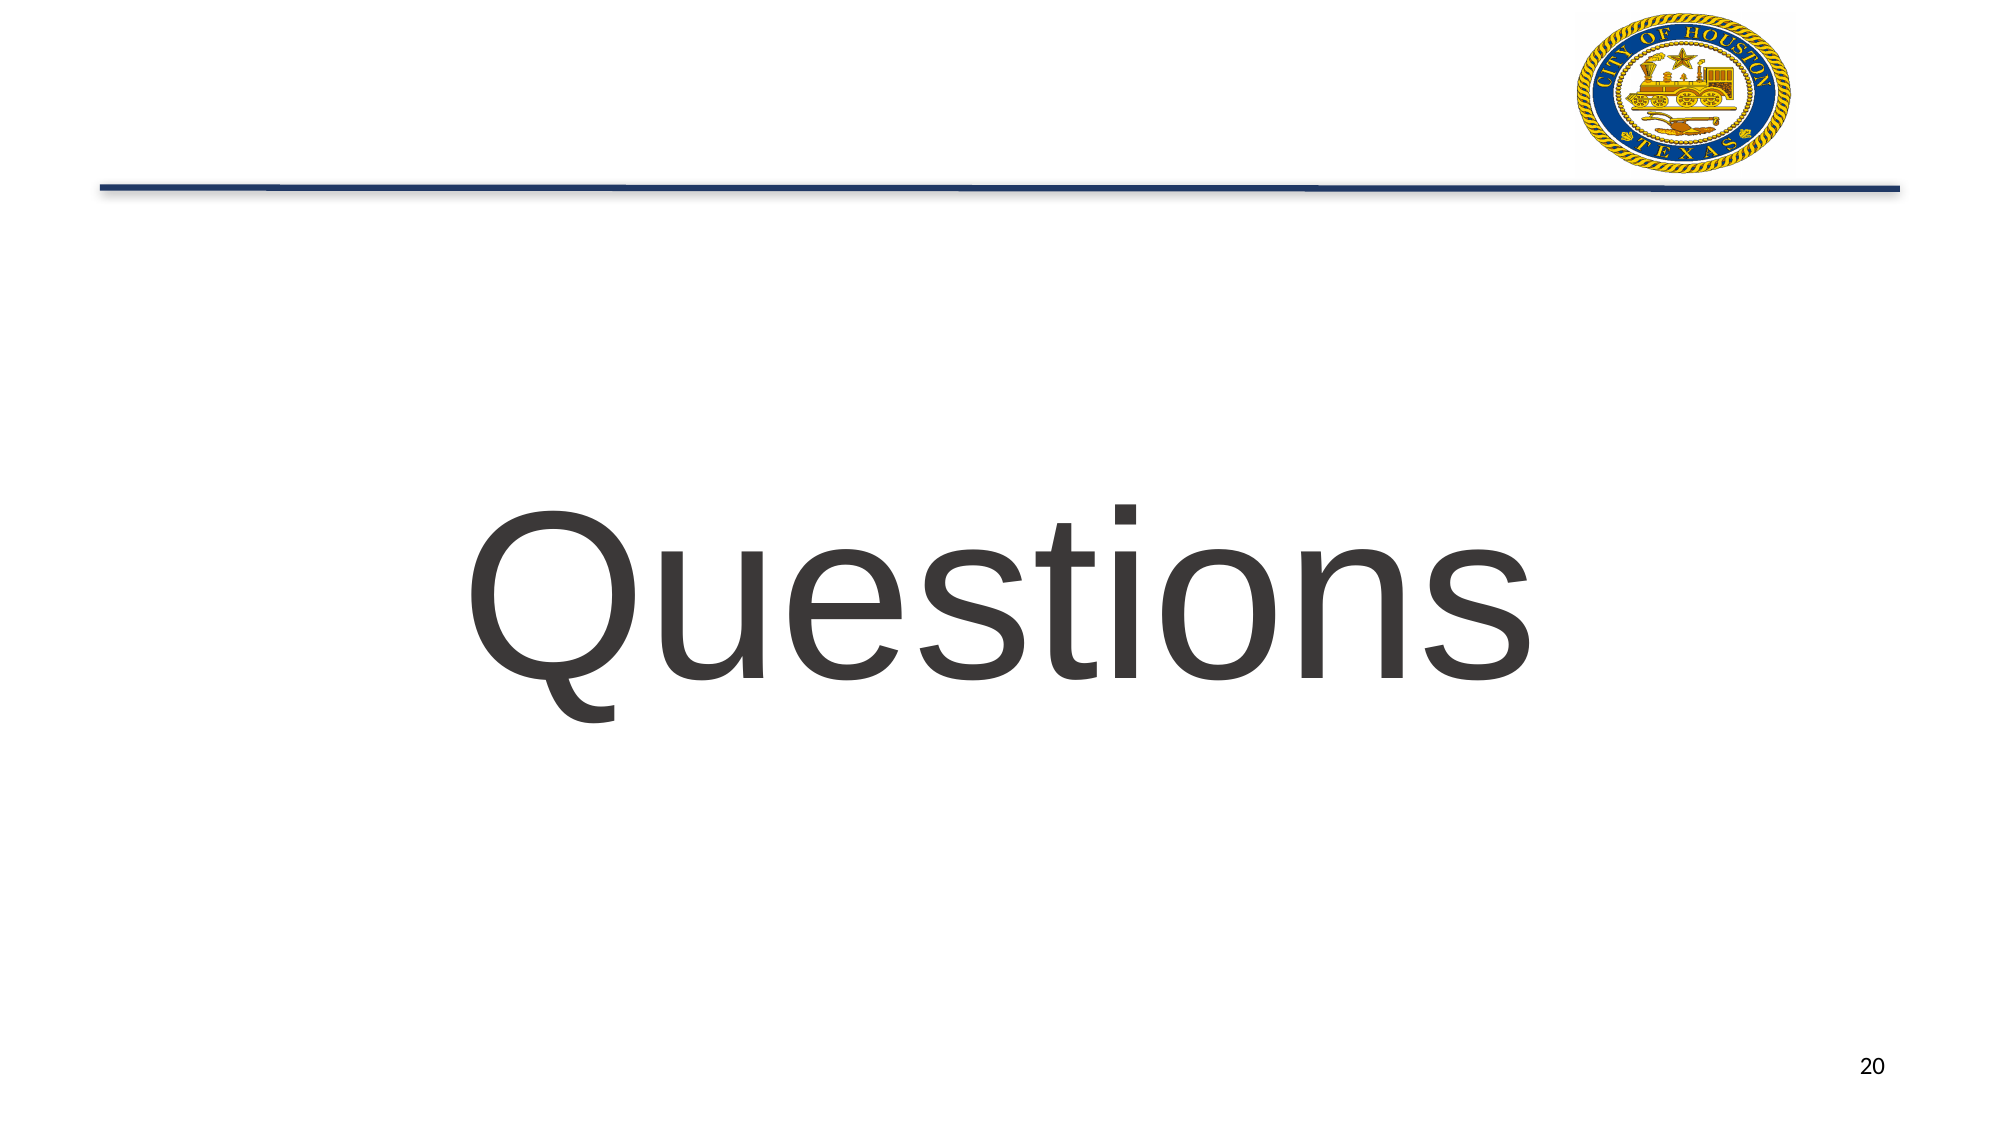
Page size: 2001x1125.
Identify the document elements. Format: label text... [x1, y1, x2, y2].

slide_number 20 [1433, 1042, 1900, 1103]
list Questions [99, 244, 1900, 959]
picture [1575, 12, 1797, 179]
